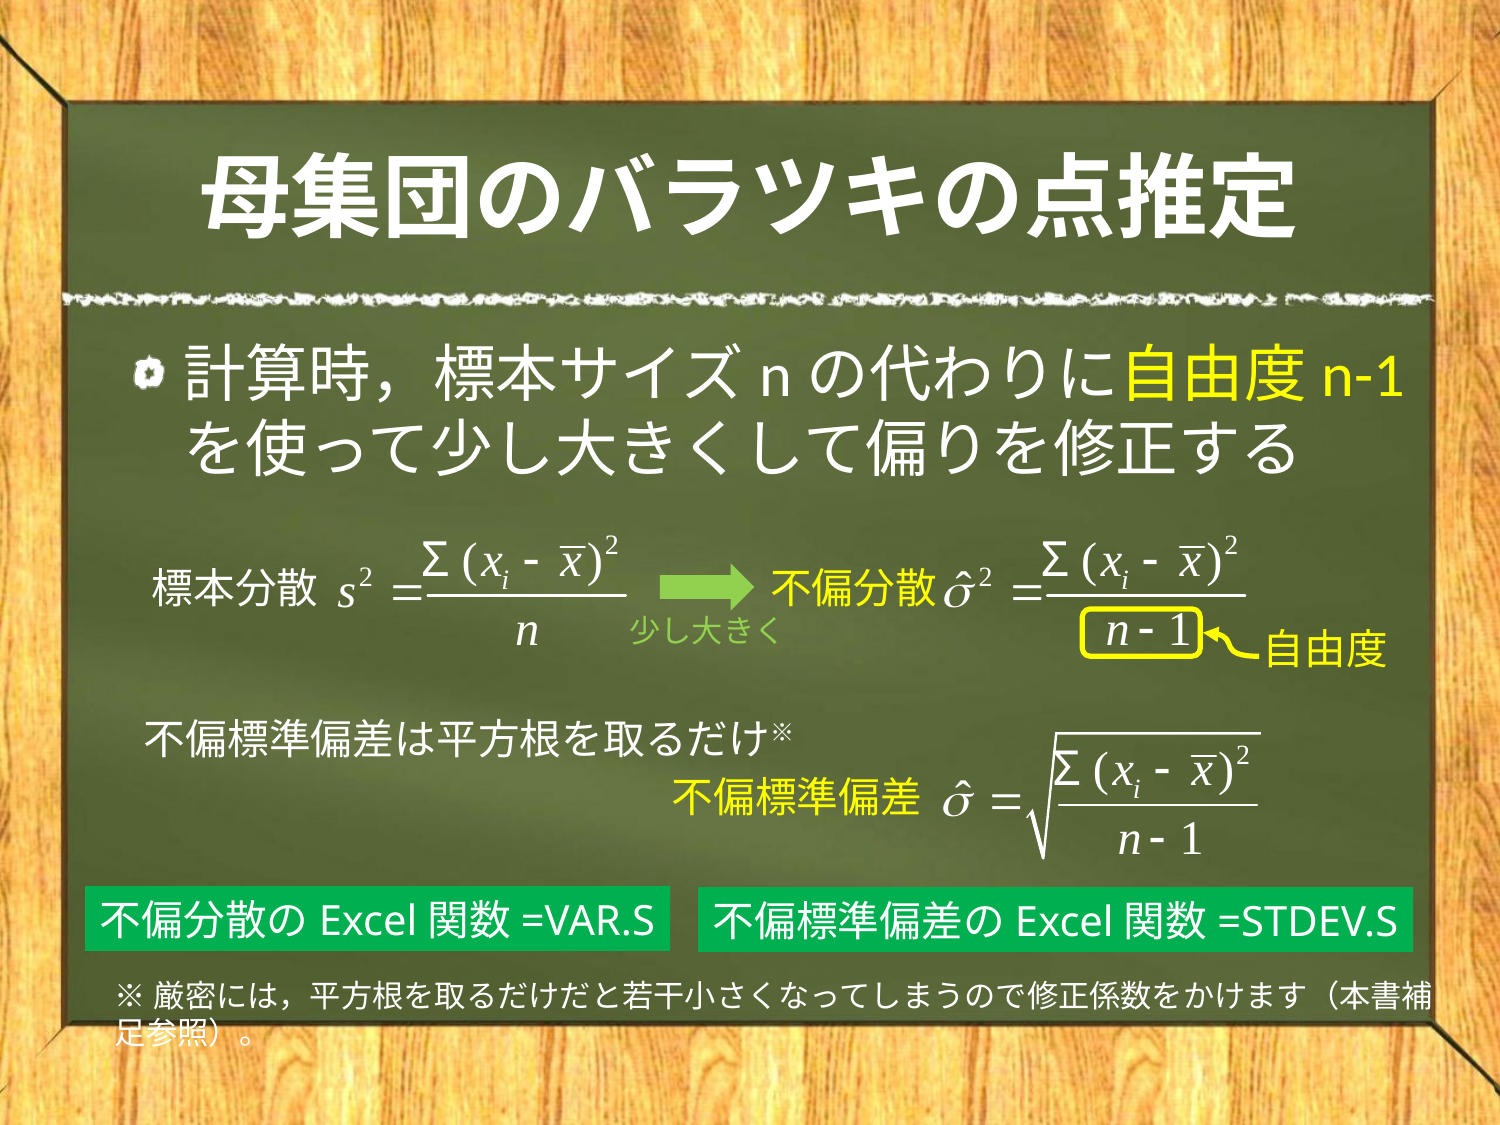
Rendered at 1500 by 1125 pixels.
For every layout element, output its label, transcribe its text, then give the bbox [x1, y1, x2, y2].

text_box 不偏分散のExcel関数=VAR.S [85, 886, 671, 951]
text_box 不偏標準偏差は平方根を取るだけ※ [129, 705, 810, 770]
text_box 不偏分散 [755, 554, 931, 619]
text_box 不偏標準偏差のExcel関数=STDEV.S [698, 887, 1414, 952]
list 計算時，標本サイズnの代わりに自由度n-1を使って少し大きくして偏りを修正する [111, 326, 1433, 500]
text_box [328, 522, 637, 657]
text_box 自由度 [1247, 615, 1403, 681]
text_box ※厳密には，平方根を取るだけだと若干小さくなってしまうので修正係数をかけます（本書補足参照）。 [100, 968, 1474, 1059]
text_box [1202, 632, 1260, 657]
text_box 少し大きく [641, 604, 801, 657]
picture [0, 0, 1500, 1125]
text_box 標本分散 [136, 554, 323, 619]
text_box 不偏標準偏差 [656, 763, 930, 829]
text_box [657, 561, 757, 604]
title 母集団のバラツキの点推定 [52, 99, 1447, 288]
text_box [936, 723, 1272, 870]
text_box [936, 522, 1256, 657]
